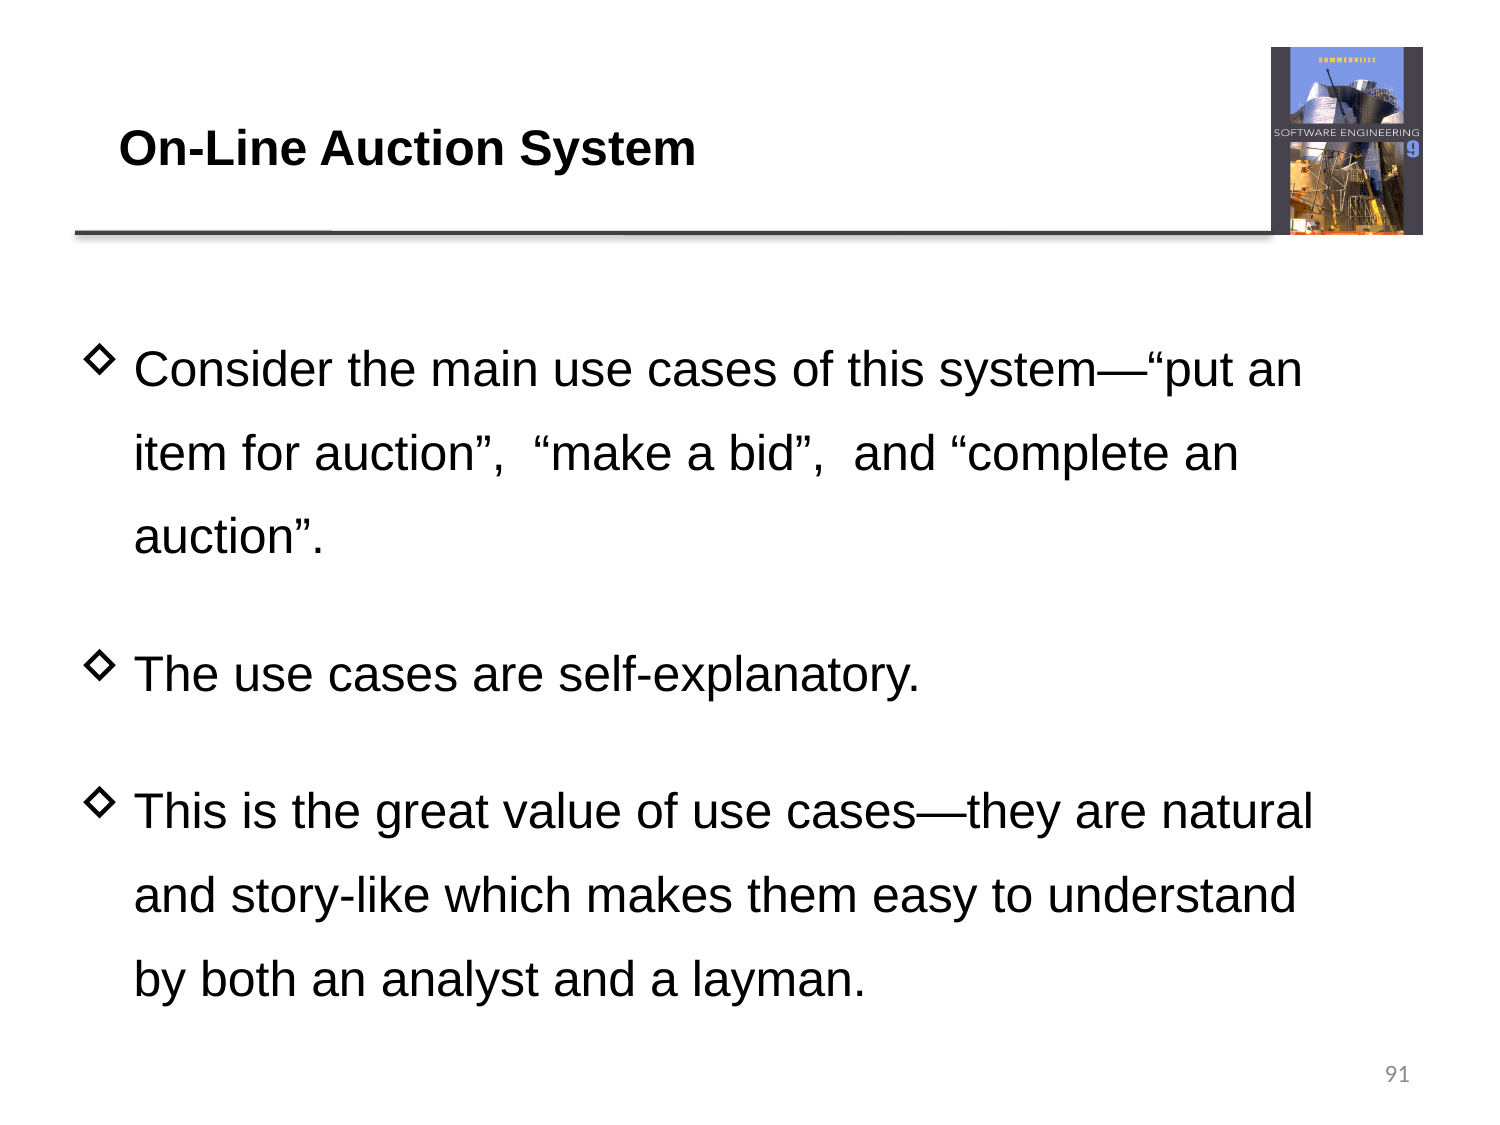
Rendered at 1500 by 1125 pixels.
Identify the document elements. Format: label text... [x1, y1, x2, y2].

slide_number 91 [1074, 1042, 1425, 1103]
picture [1271, 47, 1423, 235]
list Consider the main use cases of this system—“put an item for auction”, “make a bid”, and “complete an auction”. The use cases are self-explanatory. This is the great value of use cases—they are natural and story-like which makes them easy to understand by both an analyst and a layman. [62, 304, 1363, 1032]
title On-Line Auction System [103, 84, 1342, 208]
